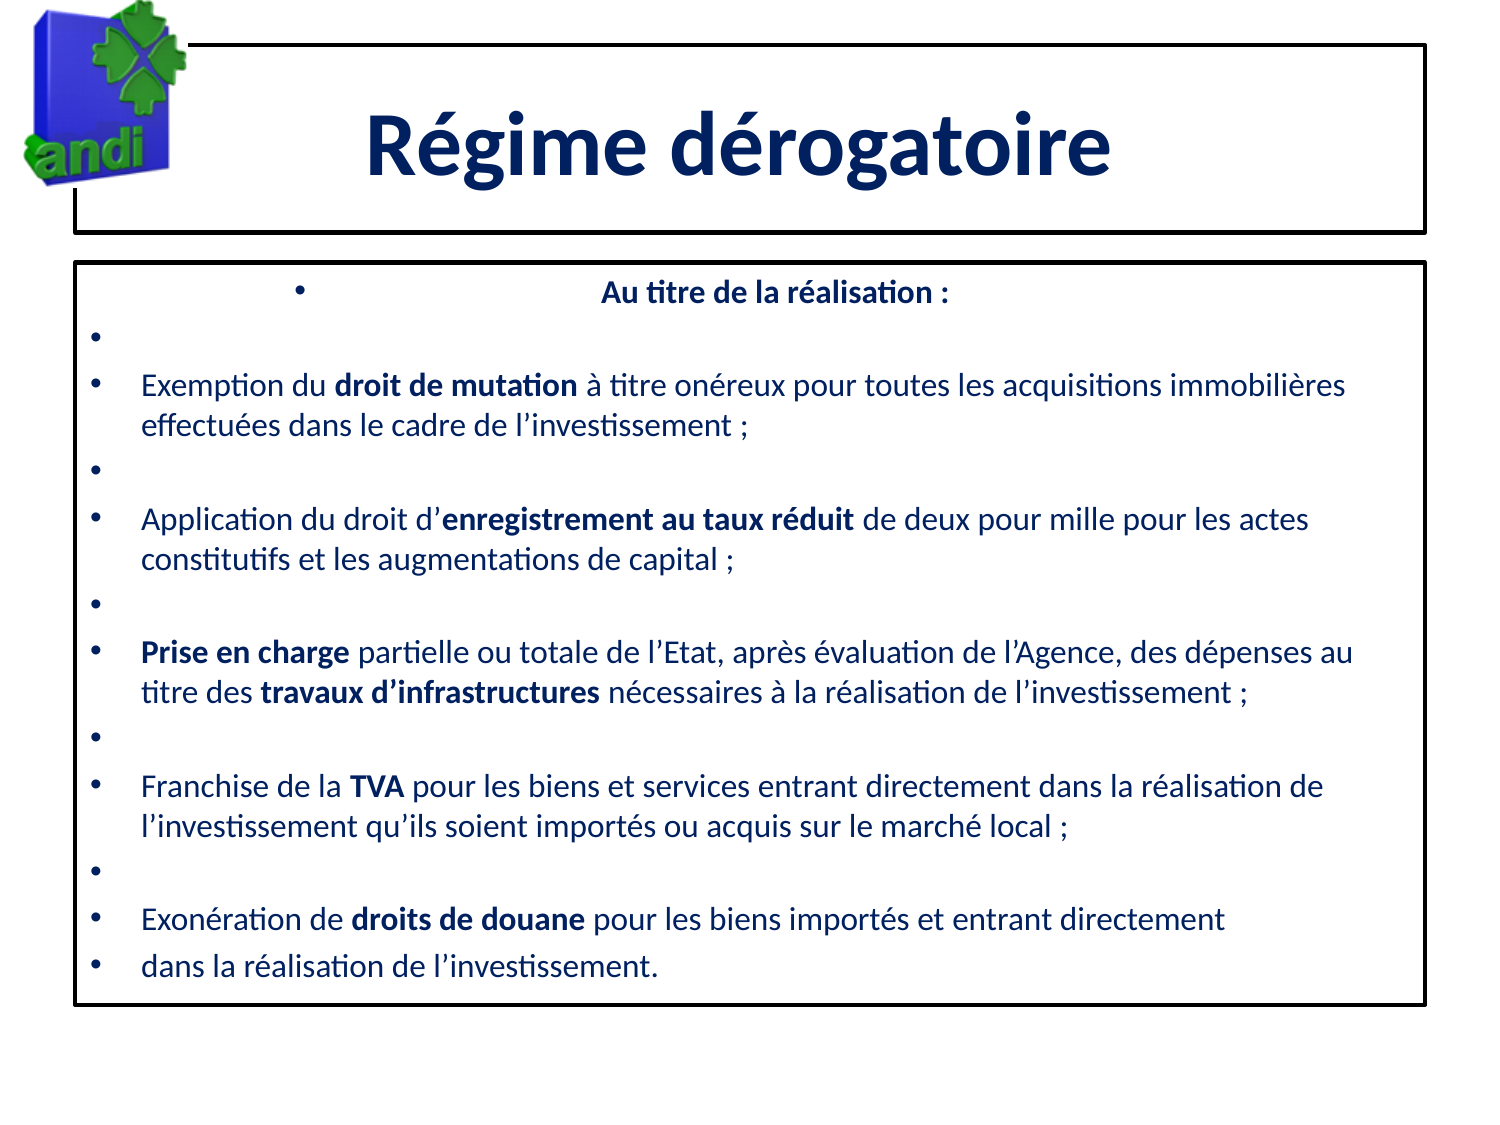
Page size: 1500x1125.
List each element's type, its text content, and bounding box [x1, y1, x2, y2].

title Régime dérogatoire [73, 43, 1427, 235]
picture [23, 0, 188, 189]
list Au titre de la réalisation : Exemption du droit de mutation à titre onéreux pour toutes les acquisitions immobilières effectuées dans le cadre de l’investissement ; Application du droit d’enregistrement au taux réduit de deux pour mille pour les actes constitutifs et les augmentations de capital ; Prise en charge partielle ou totale de l’Etat, après évaluation de l’Agence, des dépenses au titre des travaux d’infrastructures nécessaires à la réalisation de l’investissement ; Franchise de la TVA pour les biens et services entrant directement dans la réalisation de l’investissement qu’ils soient importés ou acquis sur le marché local ; Exonération de droits de douane pour les biens importés et entrant directement dans la réalisation de l’investissement. [73, 260, 1427, 1007]
